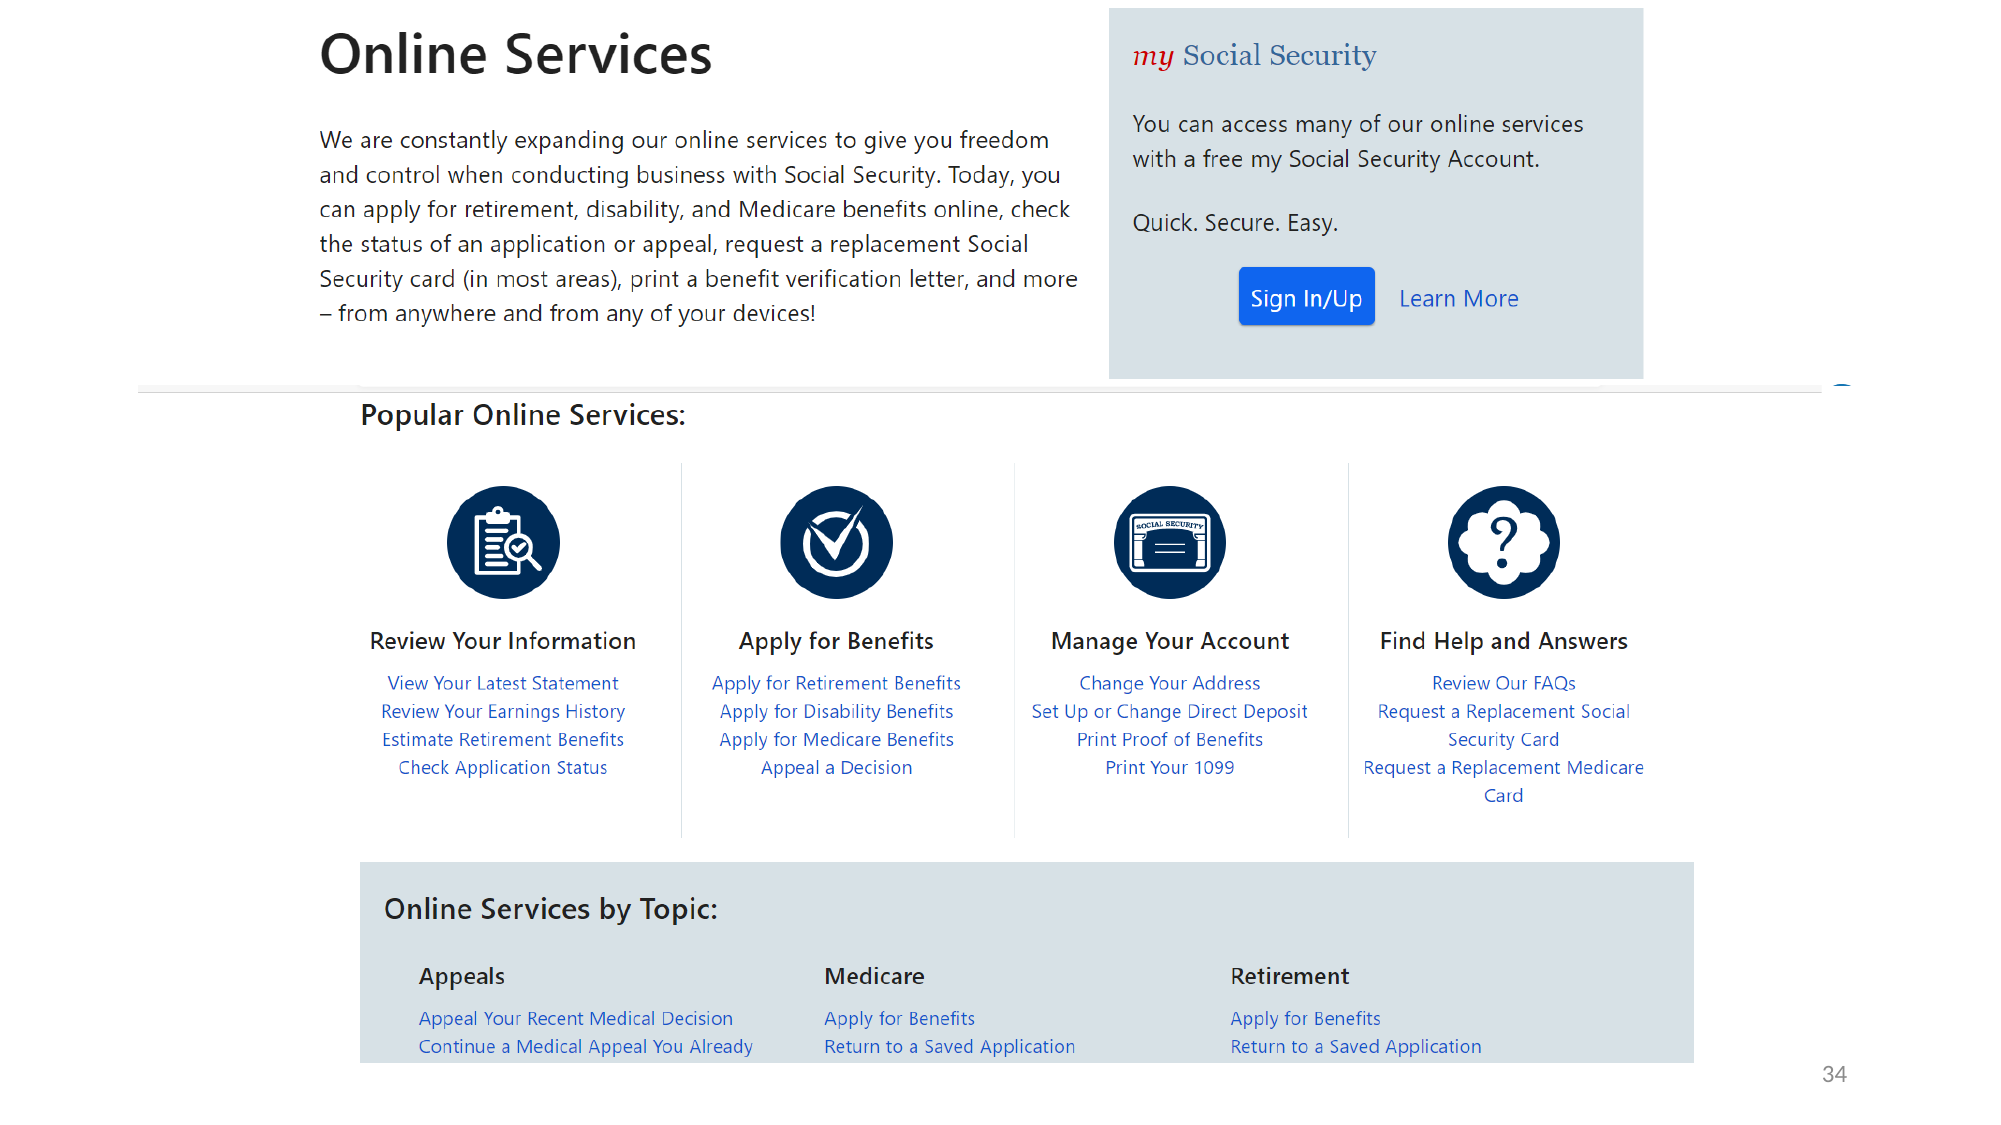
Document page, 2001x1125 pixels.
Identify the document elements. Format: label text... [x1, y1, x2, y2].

slide_number 34 [1412, 1063, 1863, 1103]
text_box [97, 1, 1863, 1063]
